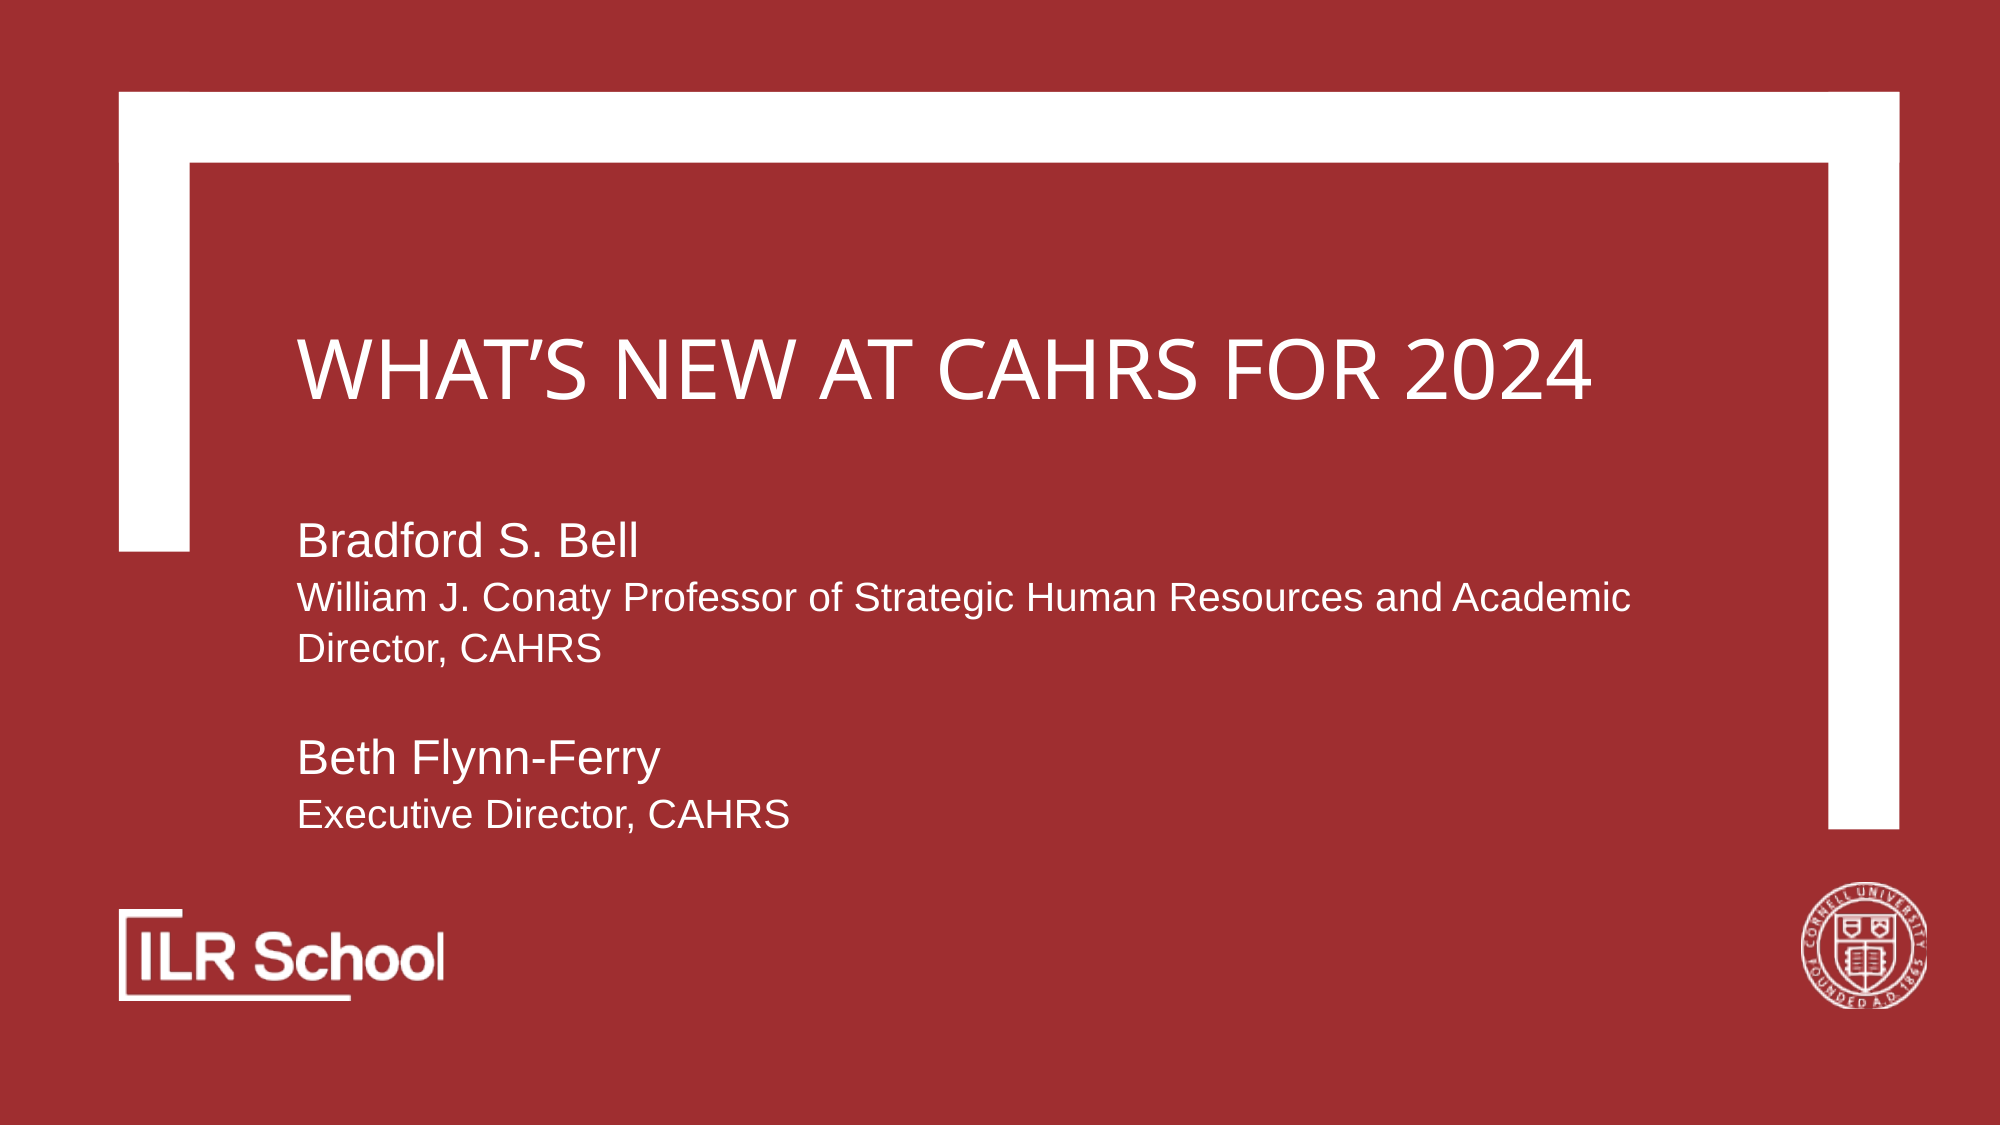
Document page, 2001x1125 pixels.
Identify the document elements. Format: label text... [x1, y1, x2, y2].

title What’s new at cahrs for 2024 [281, 120, 1621, 427]
list Bradford S. Bell William J. Conaty Professor of Strategic Human Resources and Academic Director, CAHRS Beth Flynn-Ferry Executive Director, CAHRS [281, 499, 1738, 846]
